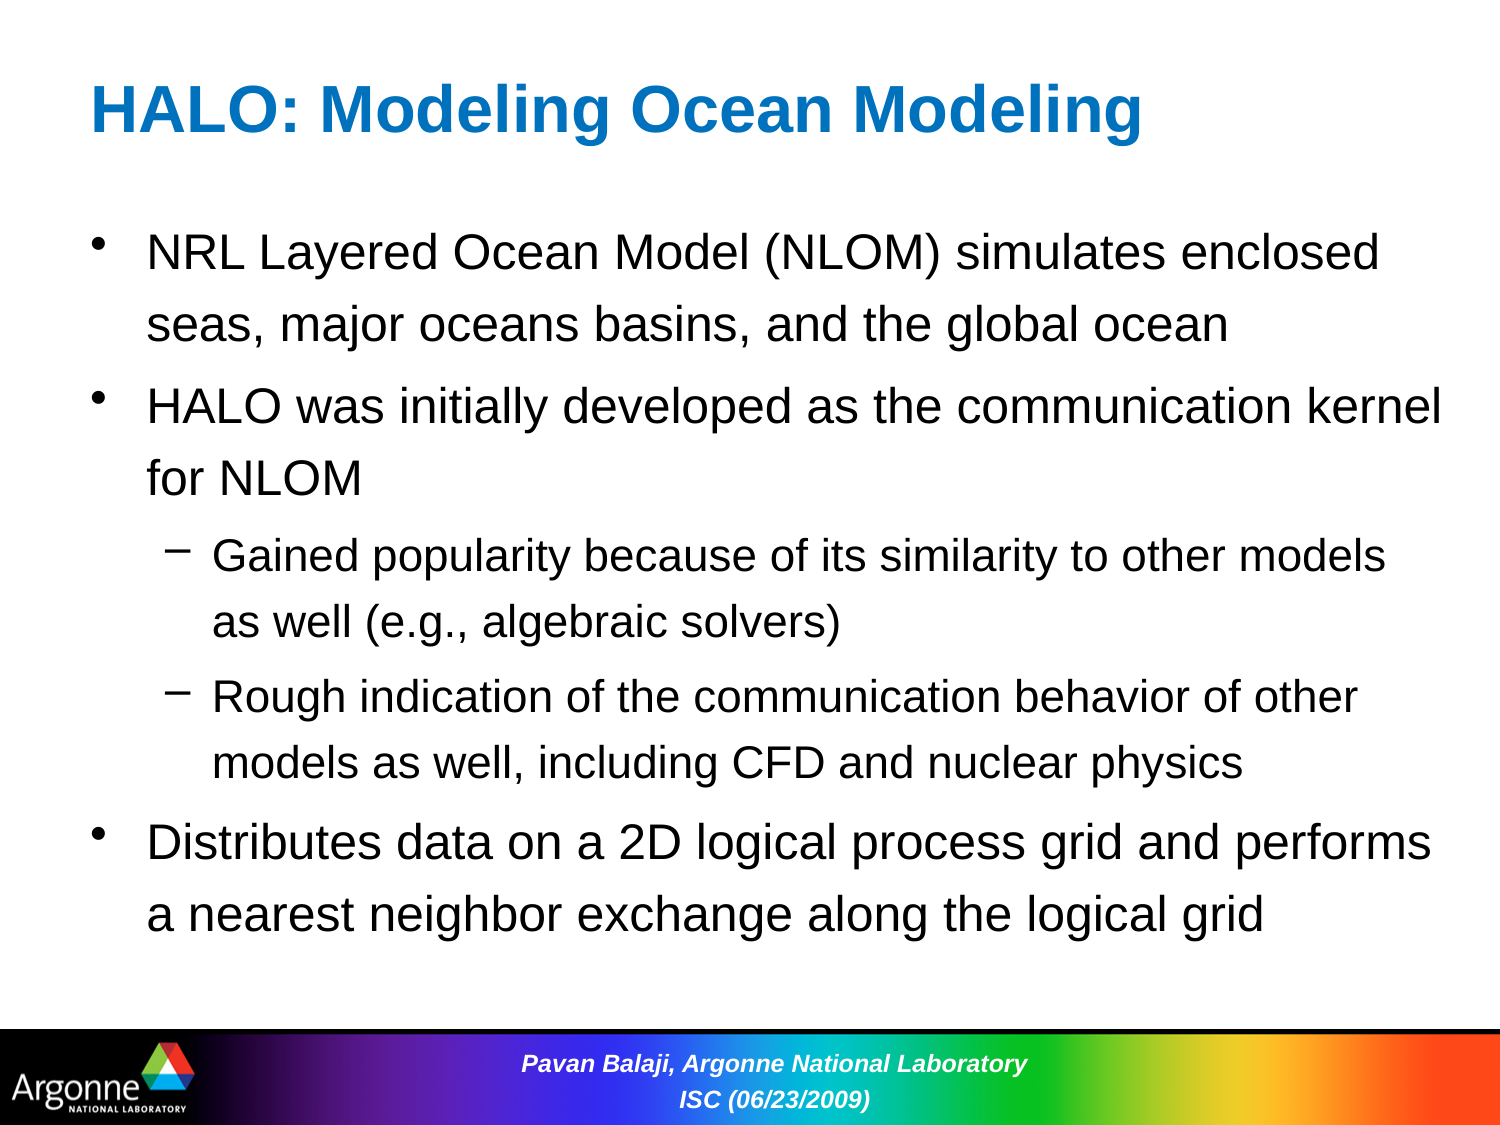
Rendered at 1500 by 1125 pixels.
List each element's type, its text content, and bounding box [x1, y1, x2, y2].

title HALO: Modeling Ocean Modeling [74, 24, 1426, 188]
footer Pavan Balaji, Argonne National Laboratory ISC (06/23/2009) [487, 1034, 1063, 1113]
picture [0, 1029, 1500, 1125]
list NRL Layered Ocean Model (NLOM) simulates enclosed seas, major oceans basins, and the global ocean HALO was initially developed as the communication kernel for NLOM Gained popularity because of its similarity to other models as well (e.g., algebraic solvers) Rough indication of the communication behavior of other models as well, including CFD and nuclear physics Distributes data on a 2D logical process grid and performs a nearest neighbor exchange along the logical grid [74, 199, 1463, 1006]
